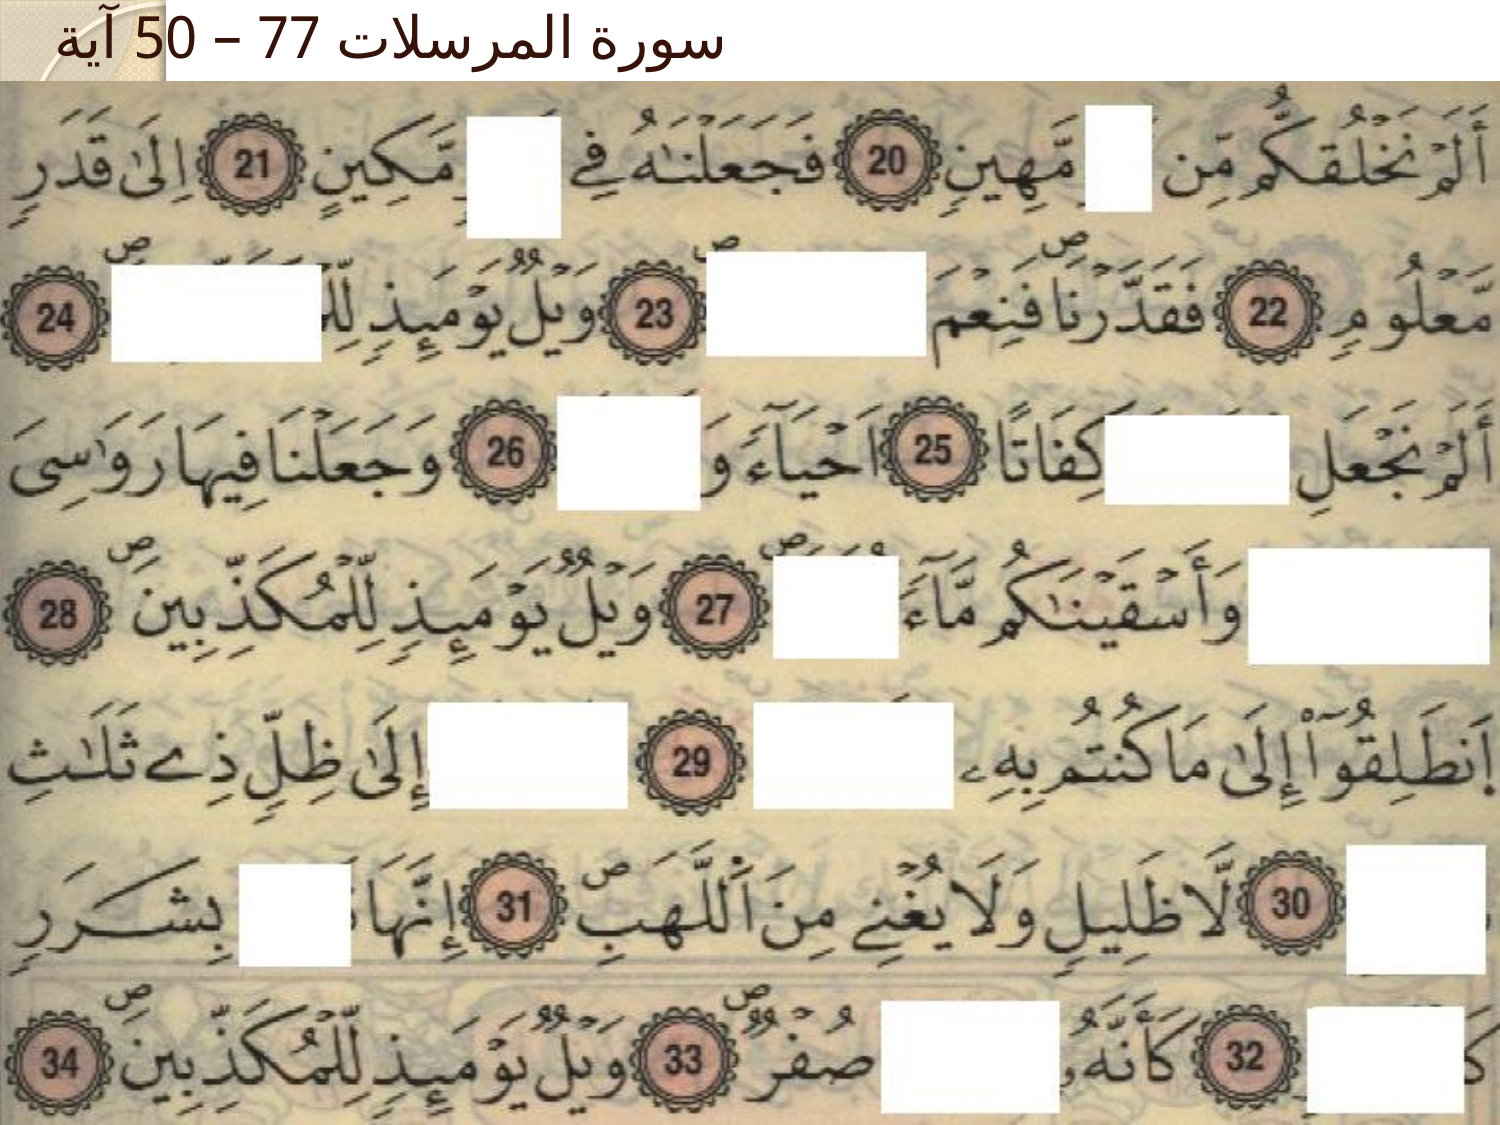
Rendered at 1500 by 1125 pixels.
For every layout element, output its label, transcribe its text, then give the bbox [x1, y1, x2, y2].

picture [0, 81, 1500, 1125]
subtitle سورة المرسلات 77 – 50 آية [35, 0, 1423, 77]
